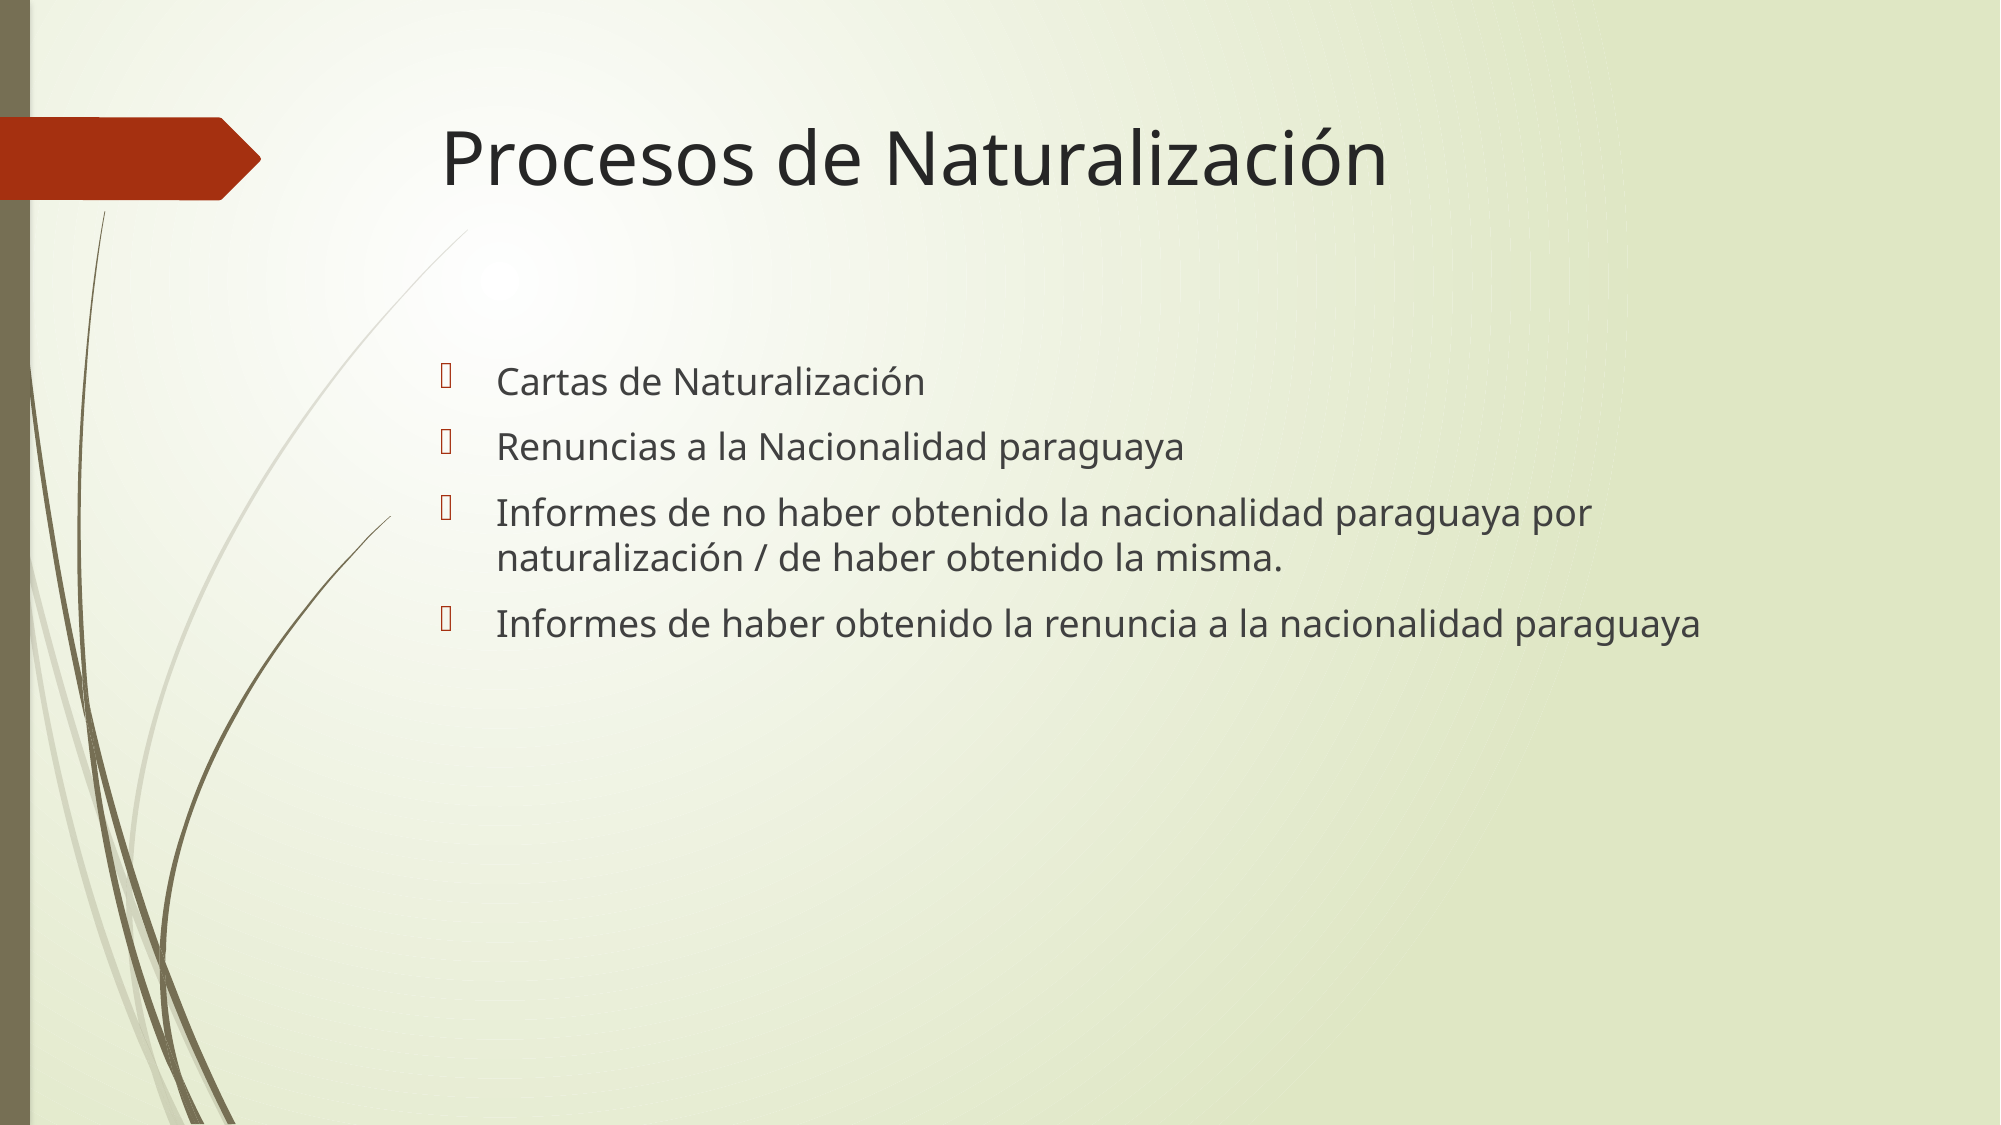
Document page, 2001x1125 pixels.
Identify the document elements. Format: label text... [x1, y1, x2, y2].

list Cartas de Naturalización Renuncias a la Nacionalidad paraguaya Informes de no haber obtenido la nacionalidad paraguaya por naturalización / de haber obtenido la misma. Informes de haber obtenido la renuncia a la nacionalidad paraguaya [424, 350, 1888, 970]
title Procesos de Naturalización [425, 102, 1888, 313]
